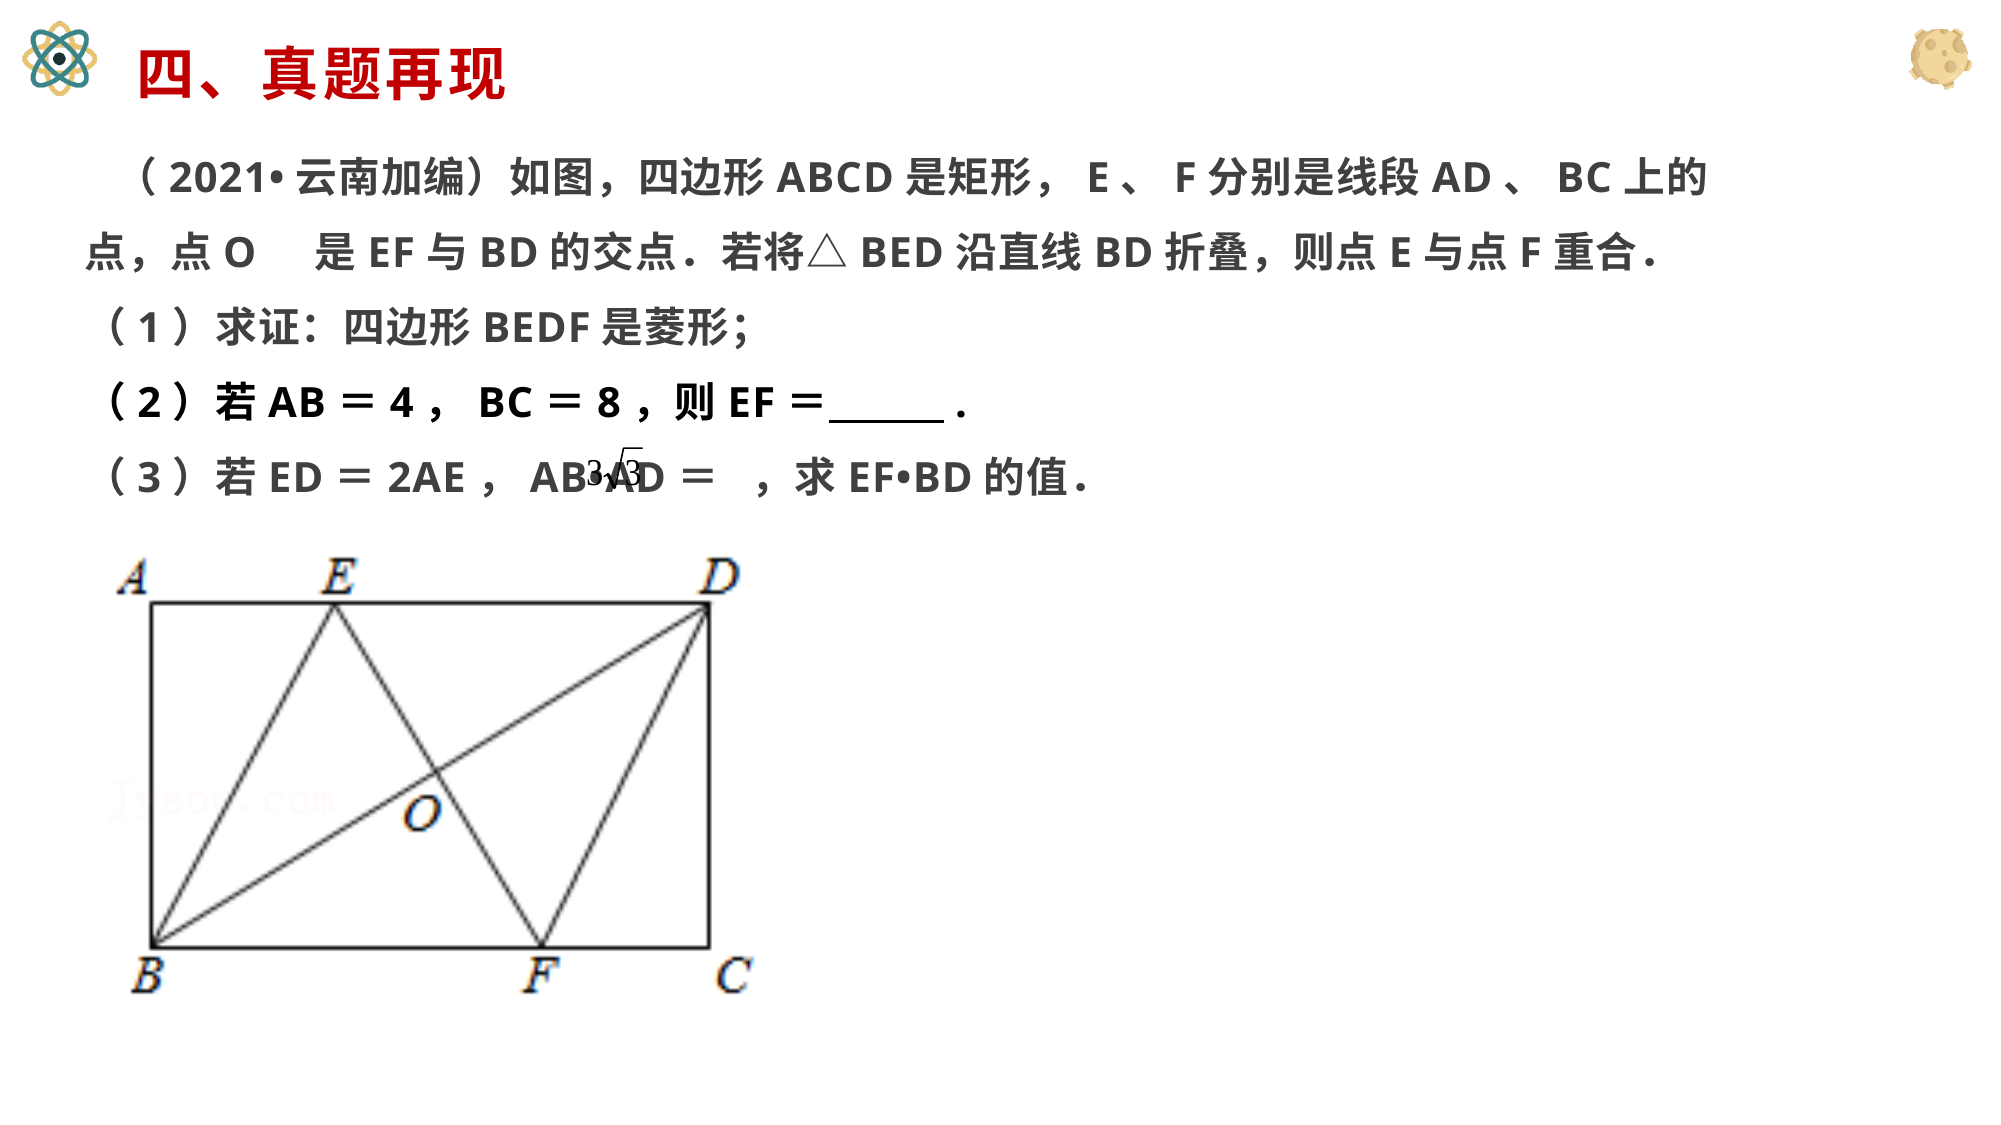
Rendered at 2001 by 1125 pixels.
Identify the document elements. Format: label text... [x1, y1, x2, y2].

text_box 四、真题再现 [121, 15, 522, 114]
text_box （2021•云南加编）如图，四边形ABCD是矩形，E、F分别是线段AD、BC上的点，点O 是EF与BD的交点．若将△BED沿直线BD折叠，则点E与点F重合． （1）求证：四边形BEDF是菱形； （2）若AB＝4，BC＝8，则EF＝ . （3）若ED＝2AE，AB•AD＝ ，求EF•BD的值． [69, 118, 1729, 583]
picture [104, 545, 766, 1005]
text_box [581, 438, 650, 500]
picture [0, 0, 119, 119]
picture [1881, 0, 2000, 119]
